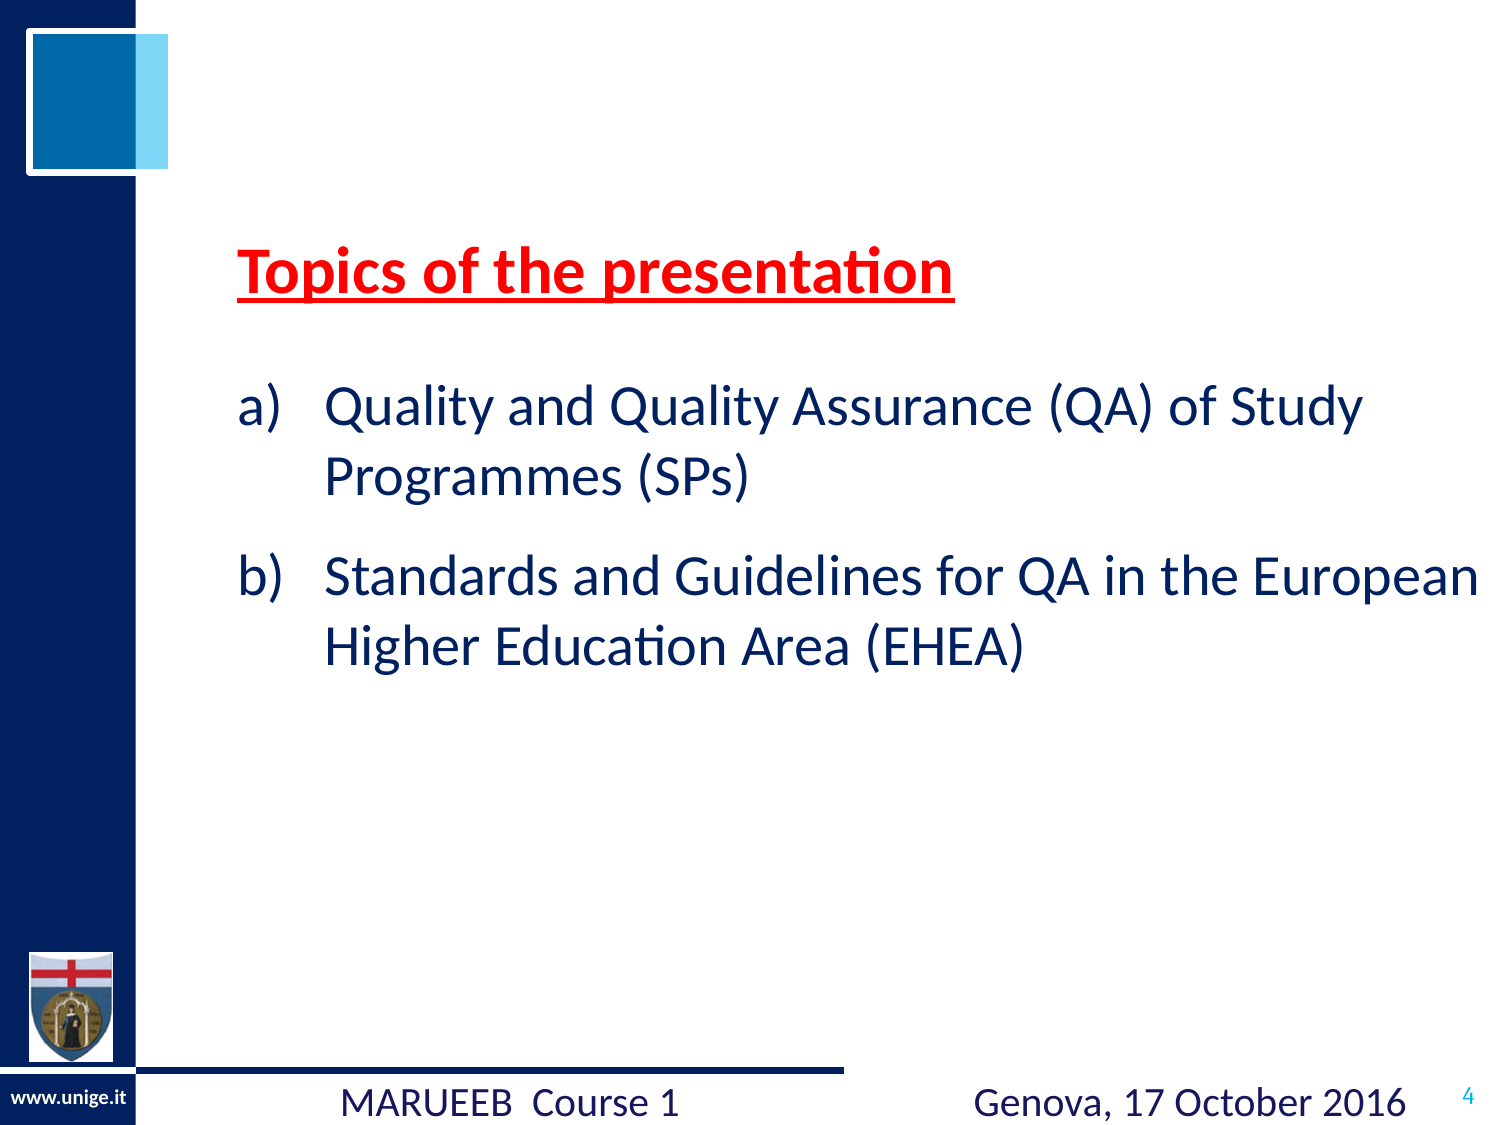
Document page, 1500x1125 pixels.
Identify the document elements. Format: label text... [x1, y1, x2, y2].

footer MARUEEB Course 1 Genova, 17 October 2016 [135, 1069, 1424, 1125]
text_box Topics of the presentation Quality and Quality Assurance (QA) of Study Programmes (SPs) Standards and Guidelines for QA in the European Higher Education Area (EHEA) [222, 219, 1499, 685]
picture [29, 951, 113, 1062]
